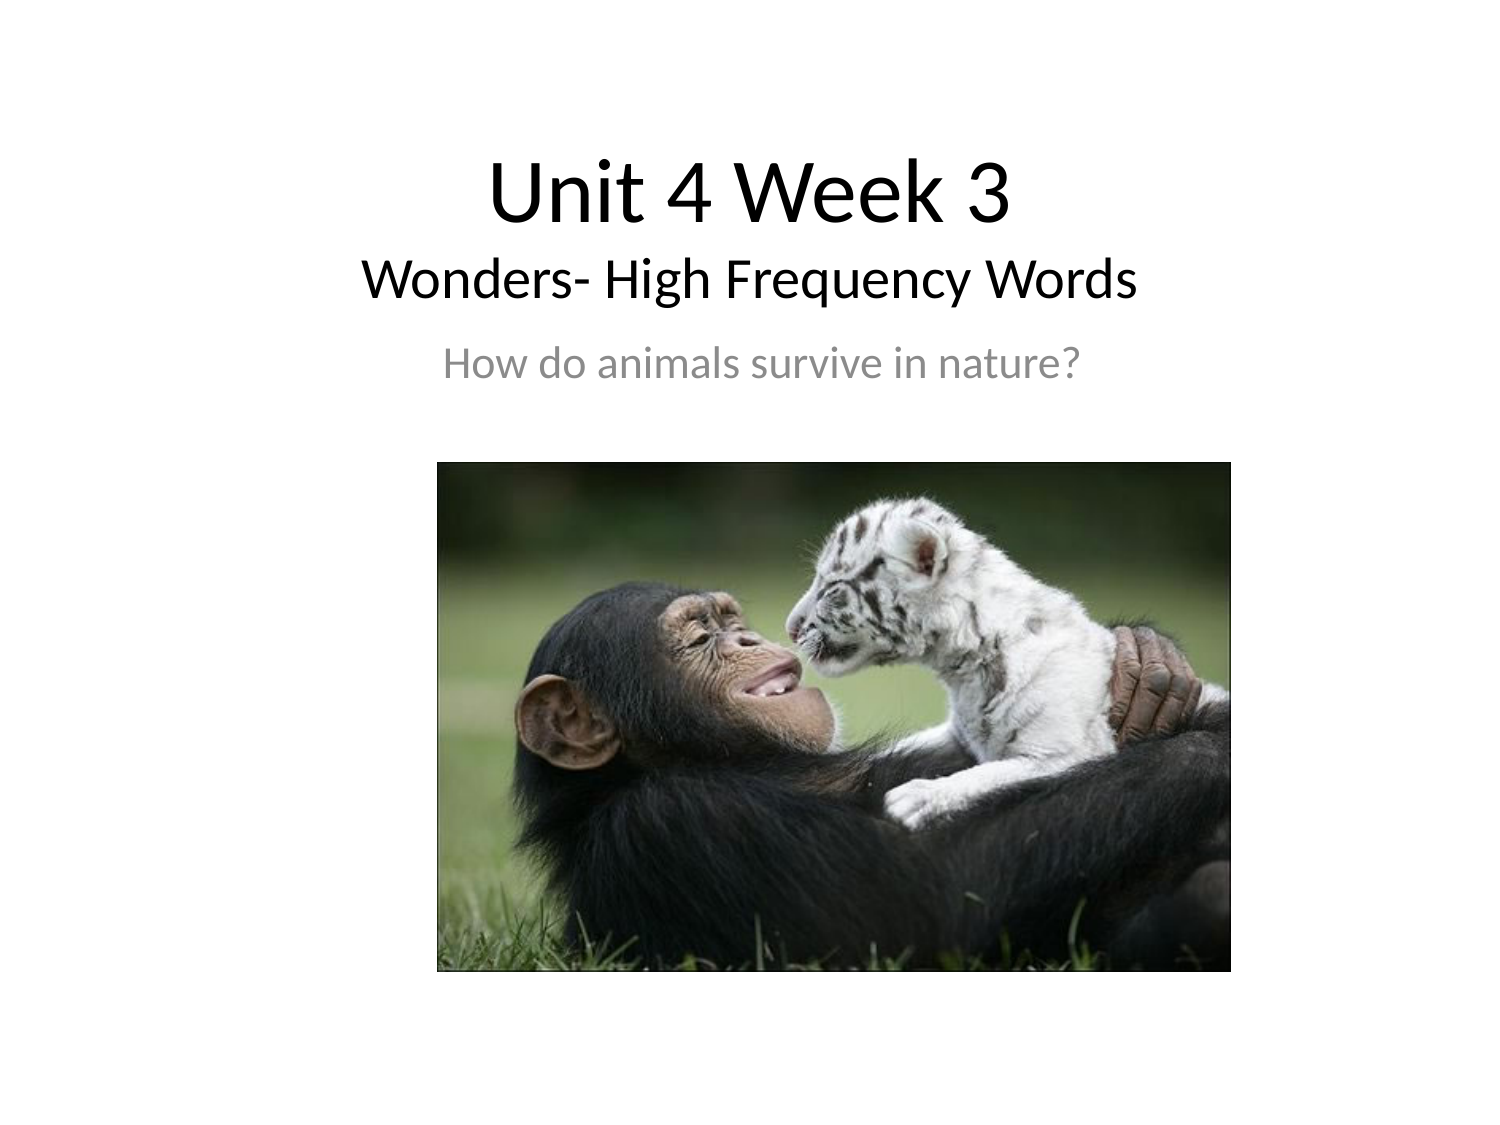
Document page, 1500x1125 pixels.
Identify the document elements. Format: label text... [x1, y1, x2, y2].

title Unit 4 Week 3 Wonders- High Frequency Words [112, 99, 1388, 342]
subtitle How do animals survive in nature? [237, 324, 1288, 475]
picture [437, 462, 1232, 973]
